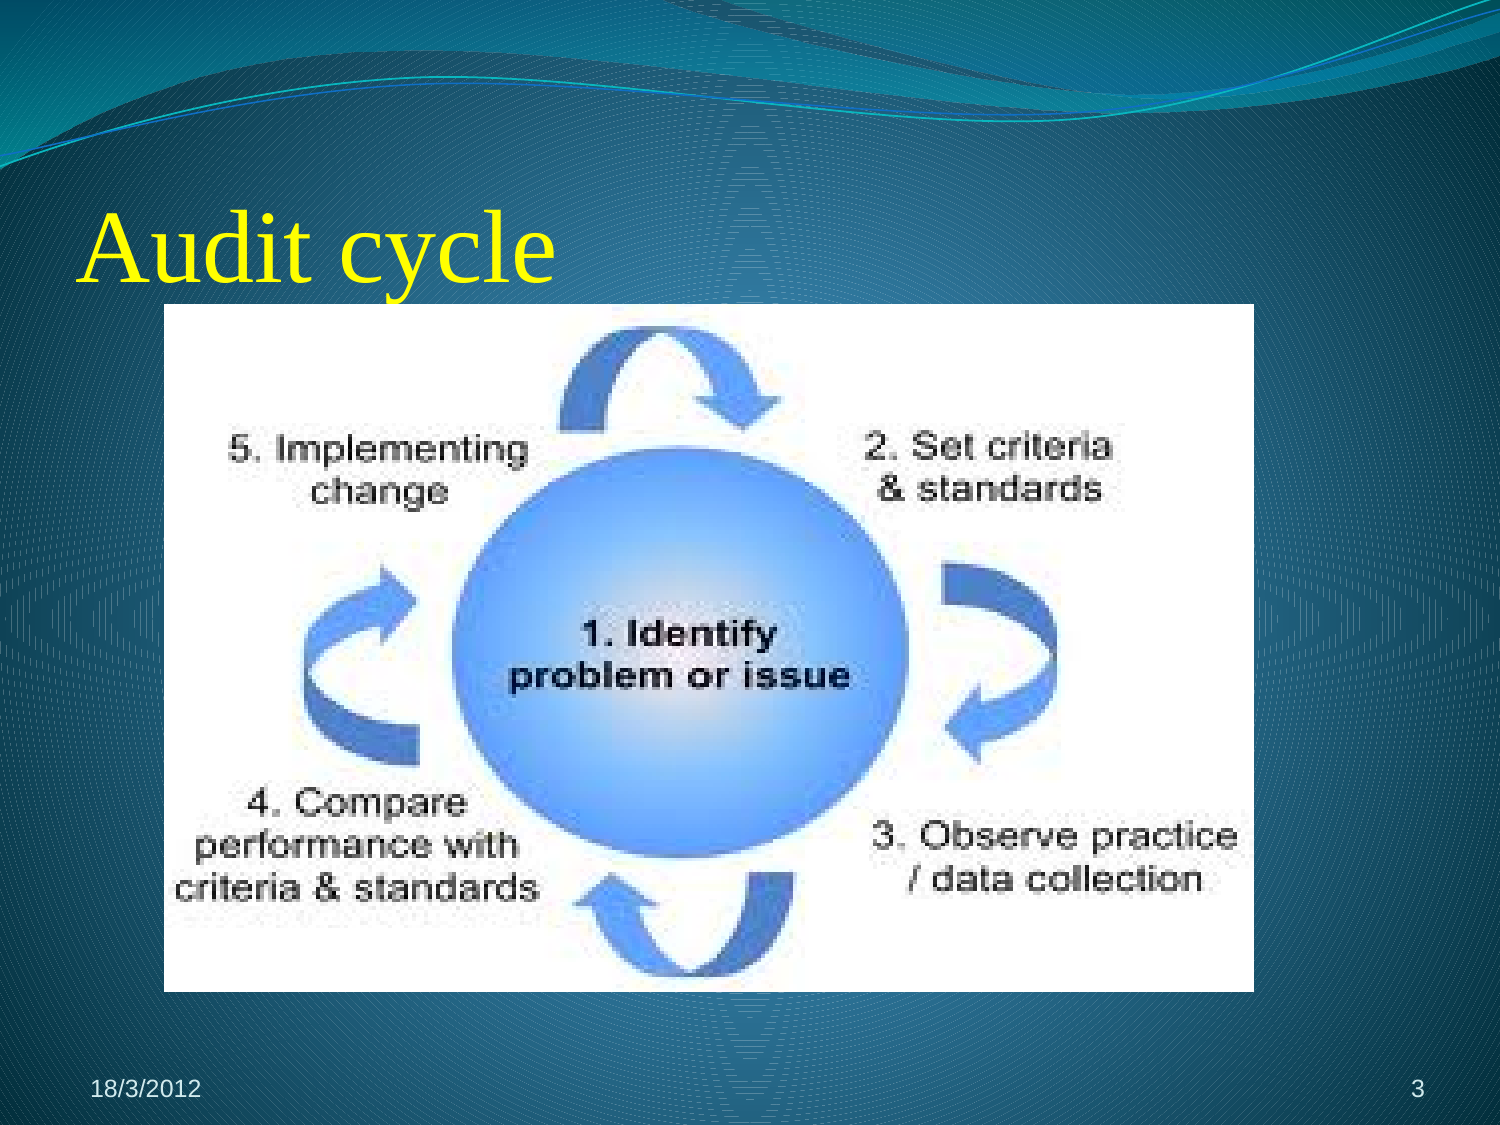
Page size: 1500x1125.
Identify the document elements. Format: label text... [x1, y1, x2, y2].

slide_number 3 [1299, 1042, 1425, 1103]
title Audit cycle [74, 115, 1426, 304]
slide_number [75, 1042, 425, 1103]
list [163, 304, 1255, 992]
